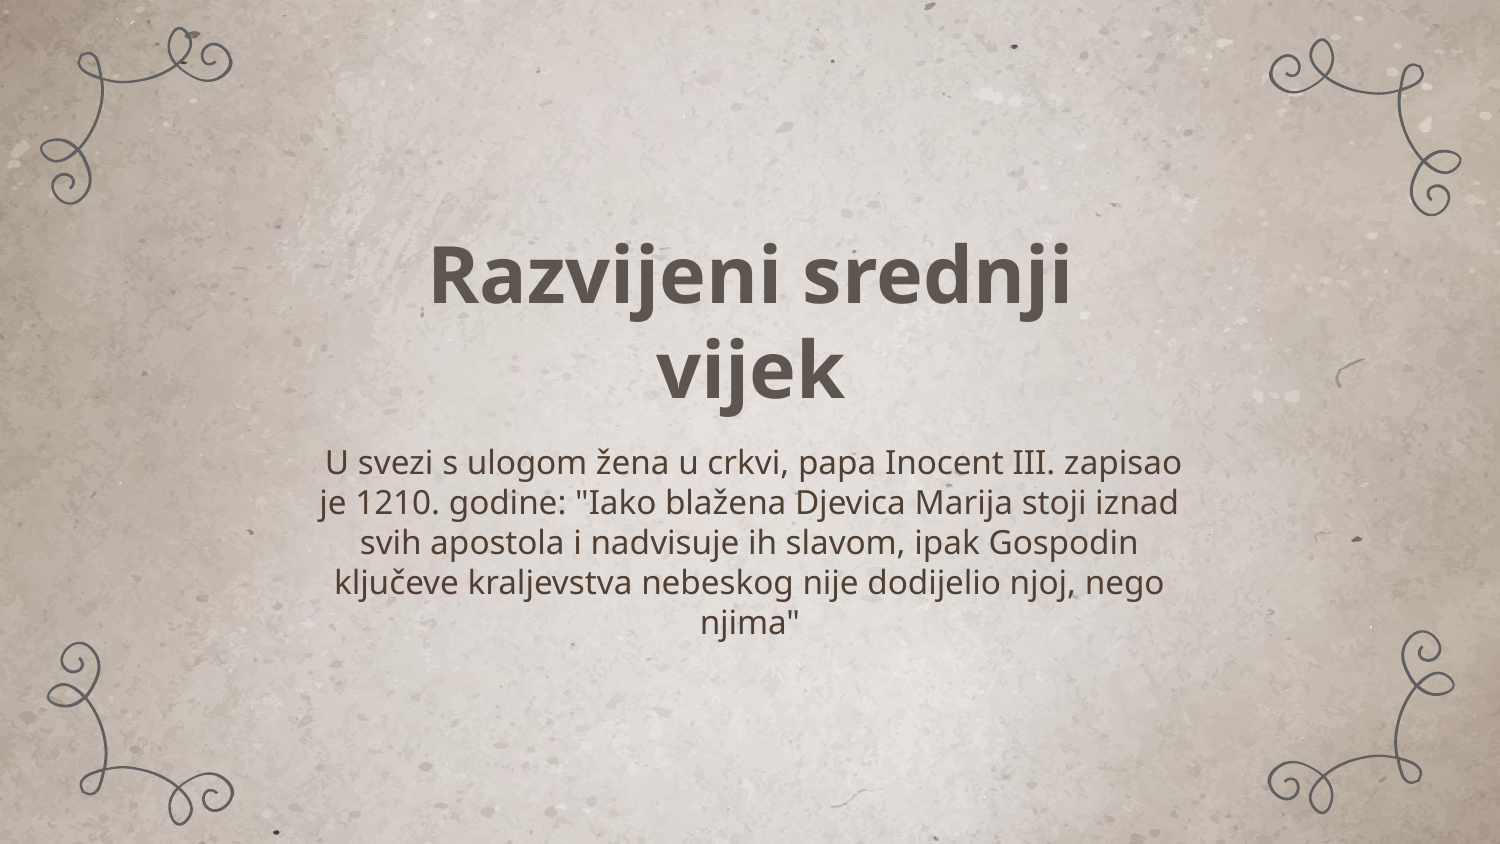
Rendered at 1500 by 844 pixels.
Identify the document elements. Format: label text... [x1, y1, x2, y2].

title Razvijeni srednji vijek [389, 209, 1112, 324]
text_box [47, 641, 235, 826]
text_box [40, 26, 233, 205]
text_box [1268, 38, 1462, 217]
subtitle U svezi s ulogom žena u crkvi, papa Inocent III. zapisao je 1210. godine: "Iako blažena Djevica Marija stoji iznad svih apostola i nadvisuje ih slavom, ipak Gospodin ključeve kraljevstva nebeskog nije dodijelio njoj, nego njima" [288, 426, 1212, 569]
text_box [1267, 630, 1455, 815]
picture [0, 0, 1500, 844]
